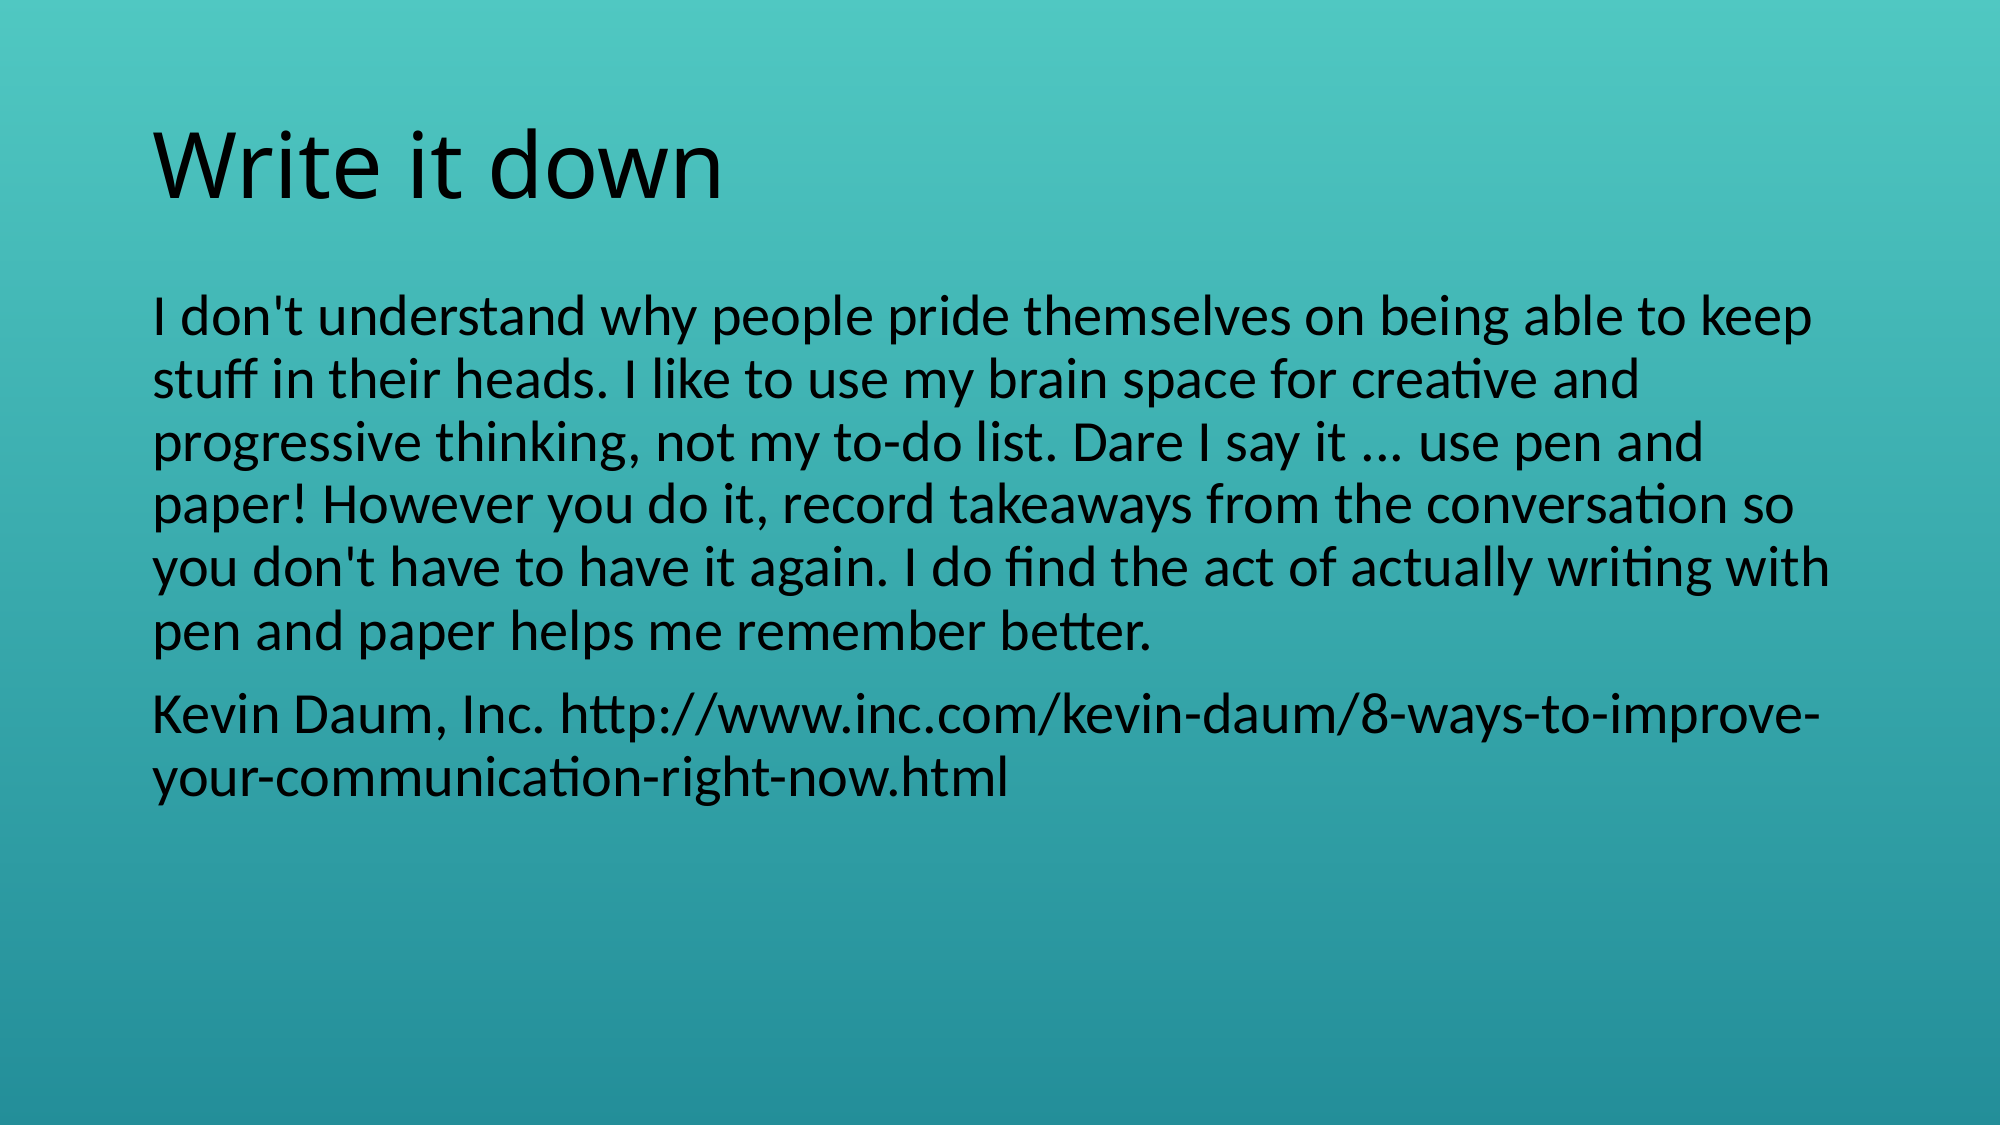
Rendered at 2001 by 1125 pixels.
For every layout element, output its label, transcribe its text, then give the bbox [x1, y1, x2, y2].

list I don't understand why people pride themselves on being able to keep stuff in their heads. I like to use my brain space for creative and progressive thinking, not my to-do list. Dare I say it ... use pen and paper! However you do it, record takeaways from the conversation so you don't have to have it again. I do find the act of actually writing with pen and paper helps me remember better. Kevin Daum, Inc. http://www.inc.com/kevin-daum/8-ways-to-improve-your-communication-right-now.html [137, 277, 1863, 992]
title Write it down [137, 59, 1863, 277]
